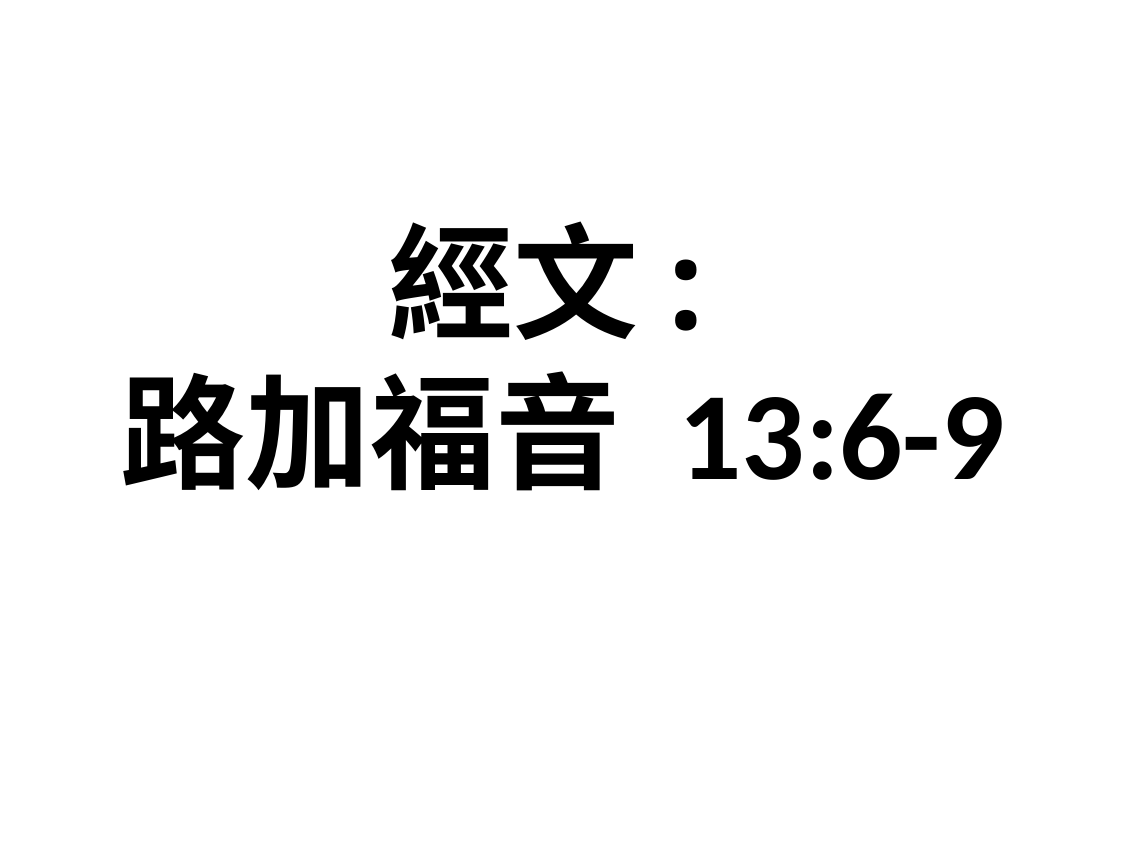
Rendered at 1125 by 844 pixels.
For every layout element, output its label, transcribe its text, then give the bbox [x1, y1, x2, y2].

text_box 經文: 路加福音 13:6-9 [37, 46, 1088, 512]
